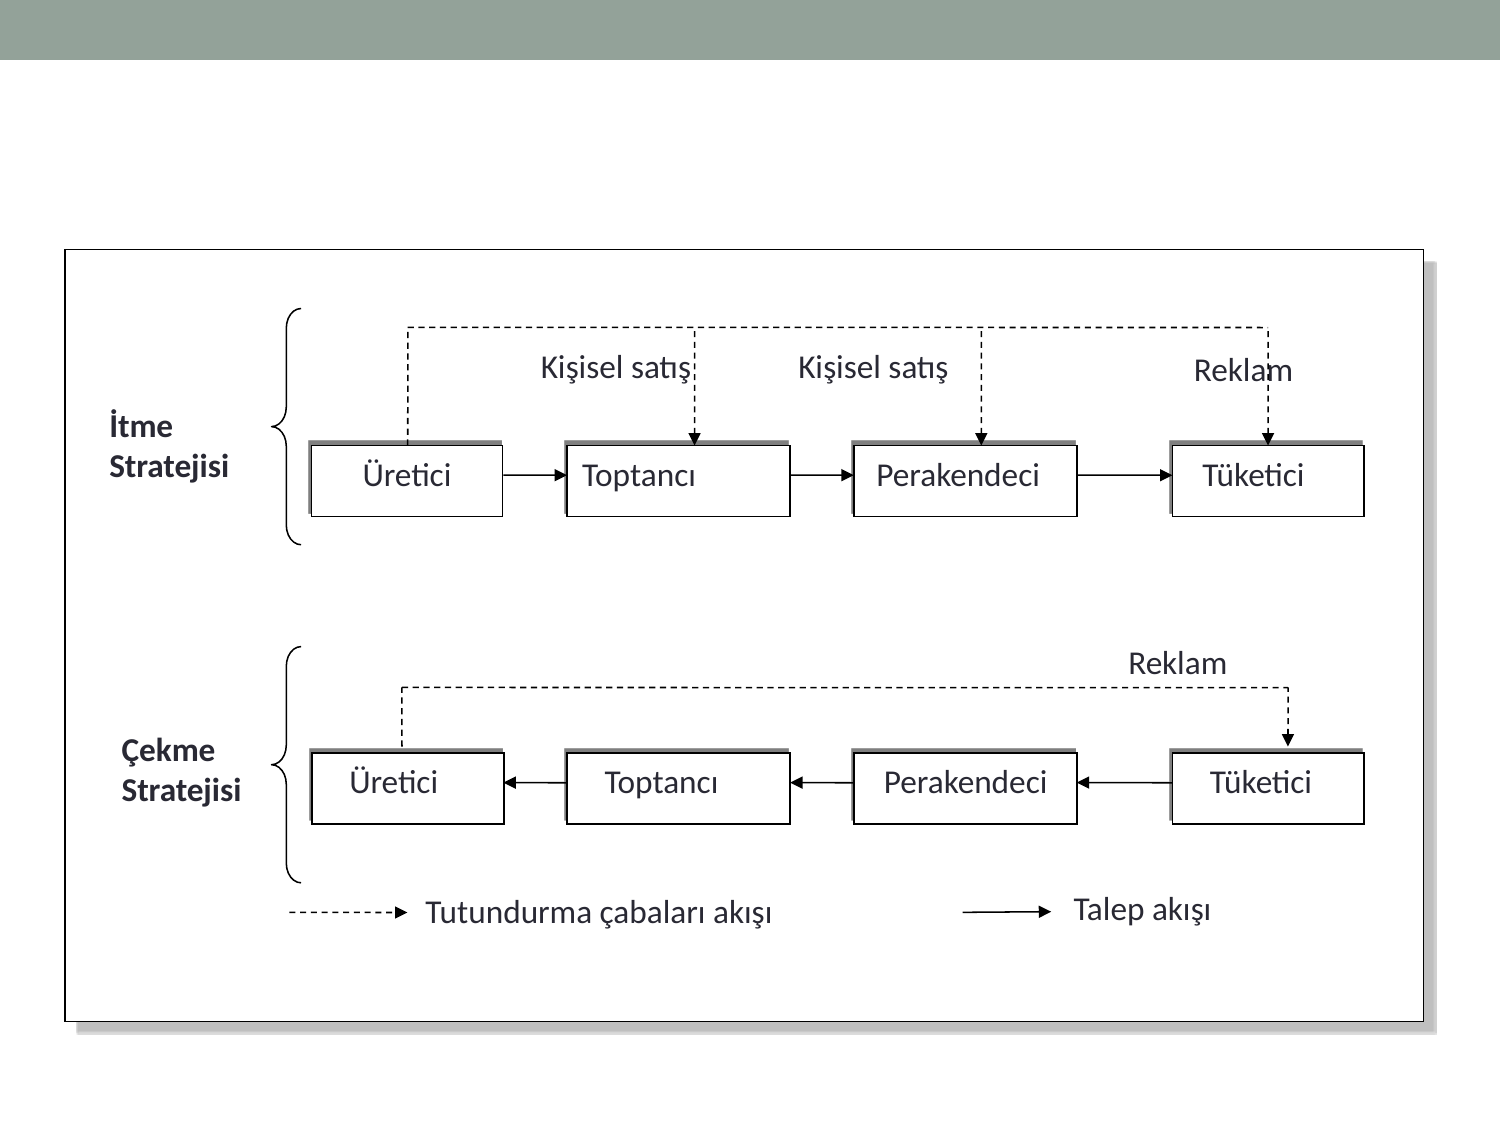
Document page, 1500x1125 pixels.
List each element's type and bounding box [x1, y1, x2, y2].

text_box [64, 249, 1424, 1022]
